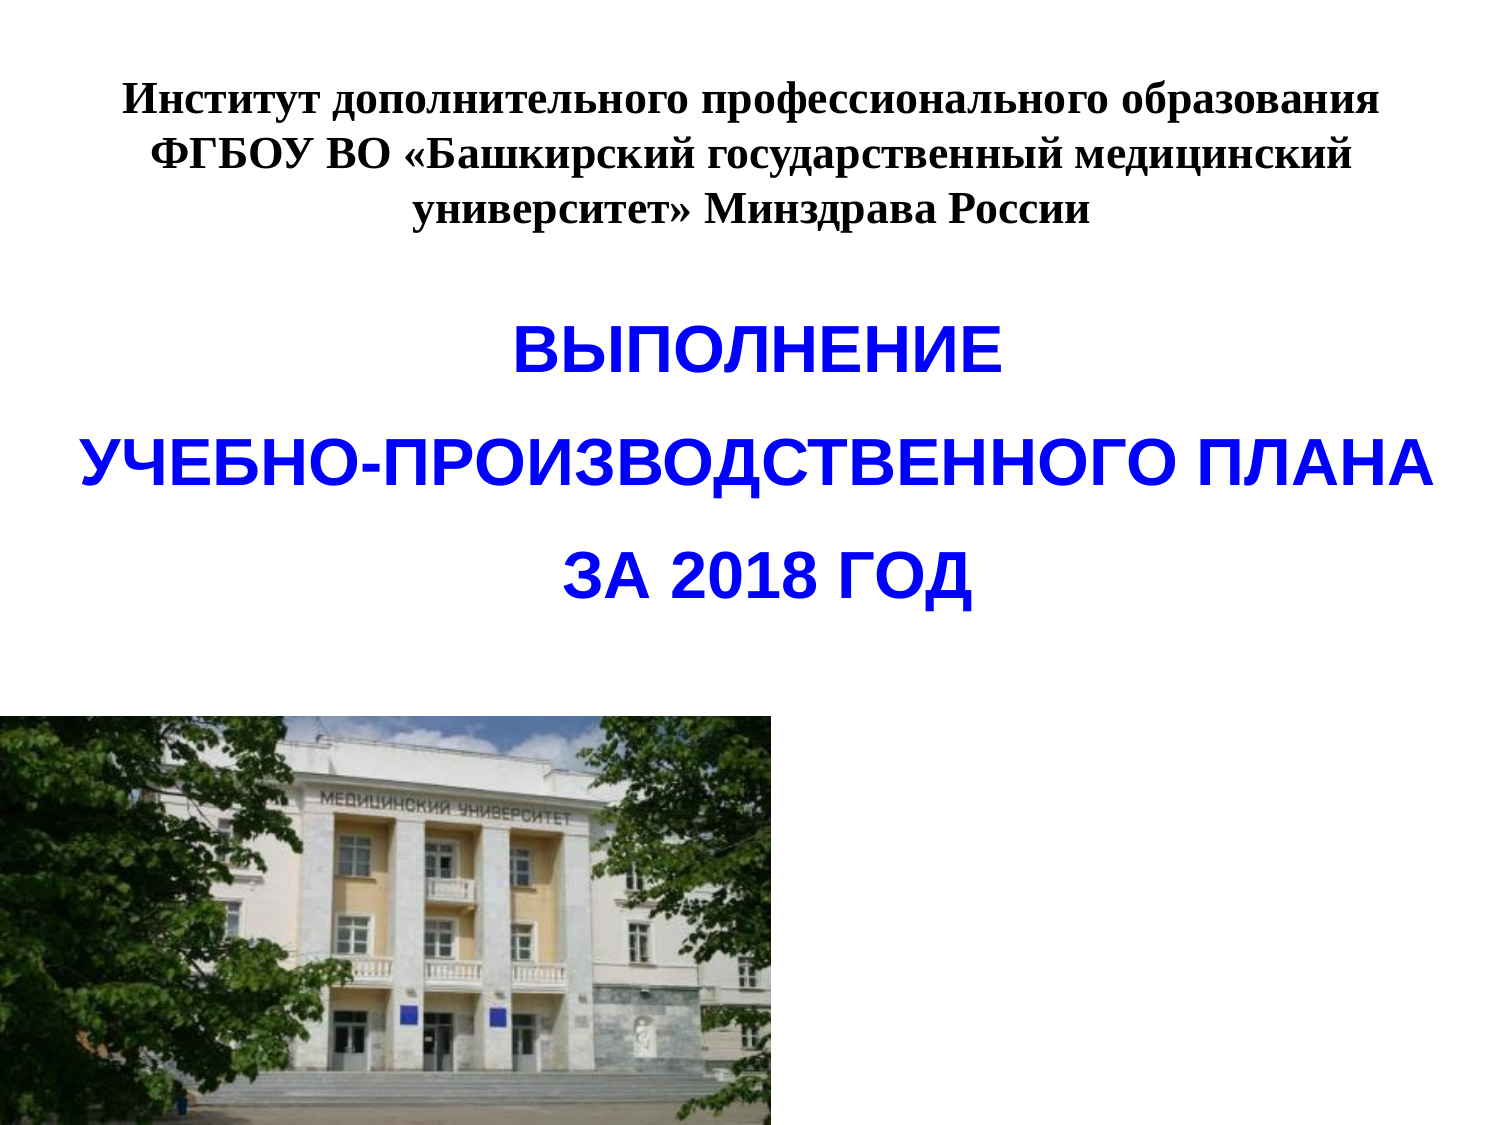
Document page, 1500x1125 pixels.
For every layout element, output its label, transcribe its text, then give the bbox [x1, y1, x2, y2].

picture [0, 715, 771, 1125]
text_box ВЫПОЛНЕНИЕ УЧЕБНО-ПРОИЗВОДСТВЕННОГО ПЛАНА ЗА 2018 ГОД [64, 298, 1471, 620]
title Институт дополнительного профессионального образования ФГБОУ ВО «Башкирский государственный медицинский университет» Минздрава России [76, 54, 1427, 247]
